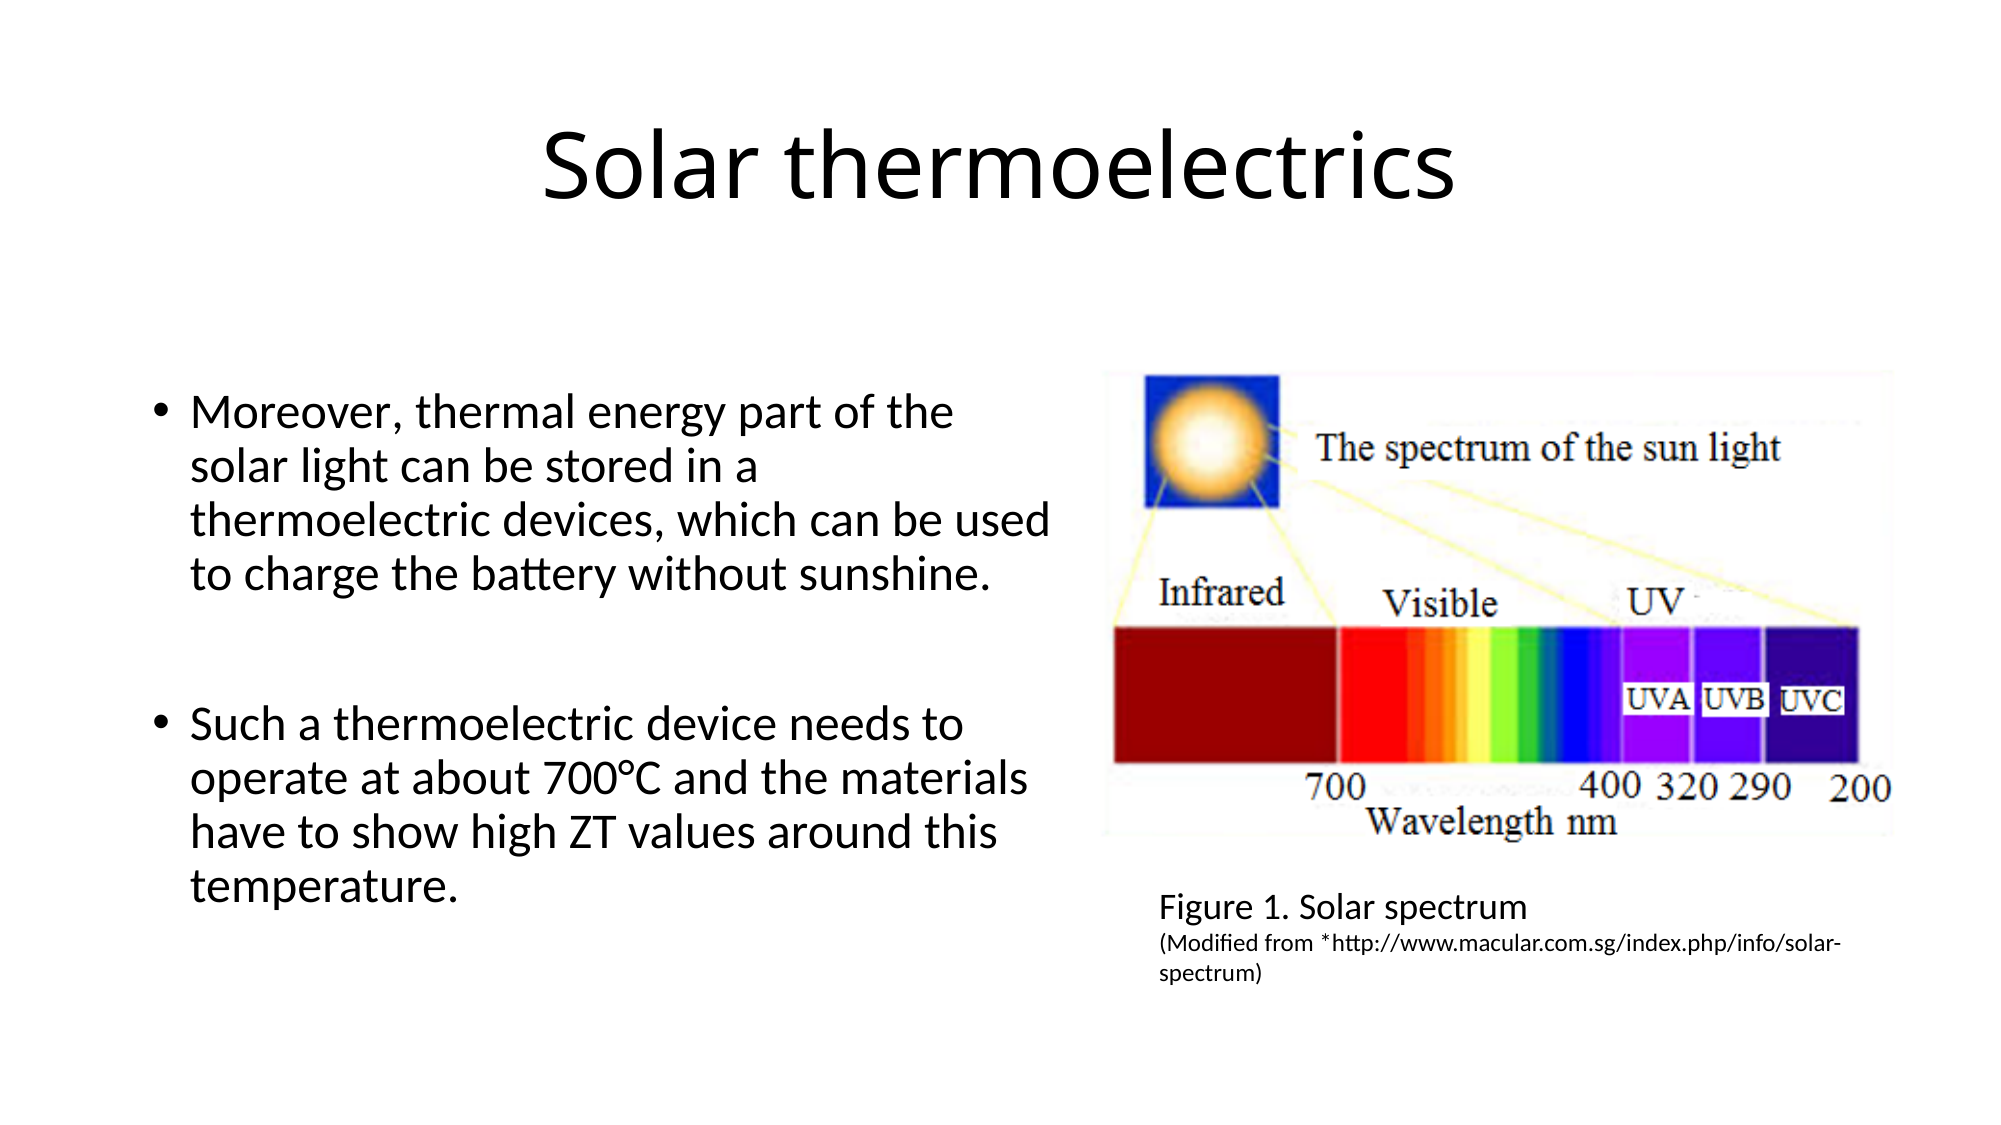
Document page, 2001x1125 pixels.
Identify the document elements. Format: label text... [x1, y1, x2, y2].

title Solar thermoelectrics [137, 59, 1863, 278]
text_box Figure 1. Solar spectrum (Modified from *http://www.macular.com.sg/index.php/info/solar-spectrum) [1144, 874, 1920, 994]
list Moreover, thermal energy part of the solar light can be stored in a thermoelectric devices, which can be used to charge the battery without sunshine. Such a thermoelectric device needs to operate at about 700°C and the materials have to show high ZT values around this temperature. [137, 378, 1067, 1014]
picture [1096, 363, 1920, 860]
